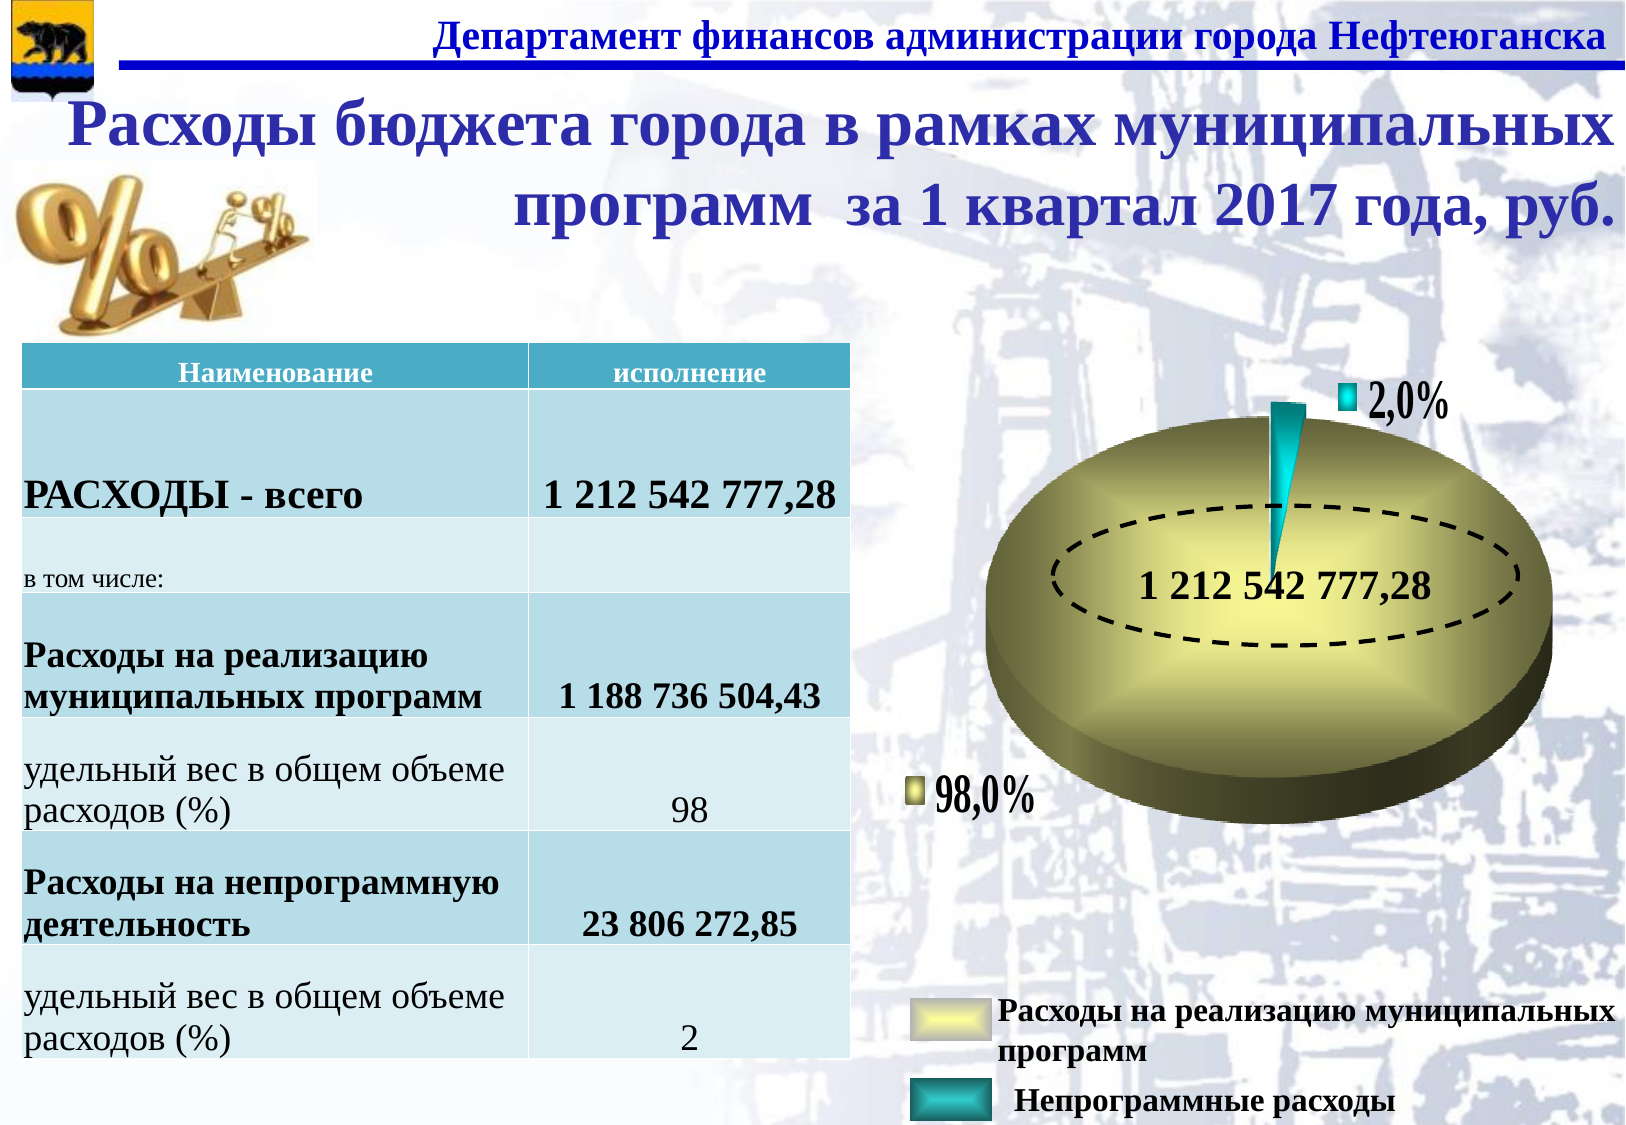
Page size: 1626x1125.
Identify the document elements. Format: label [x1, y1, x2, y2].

picture [0, 0, 1625, 1125]
text_box [1037, 505, 1533, 646]
text_box [832, 349, 1625, 845]
